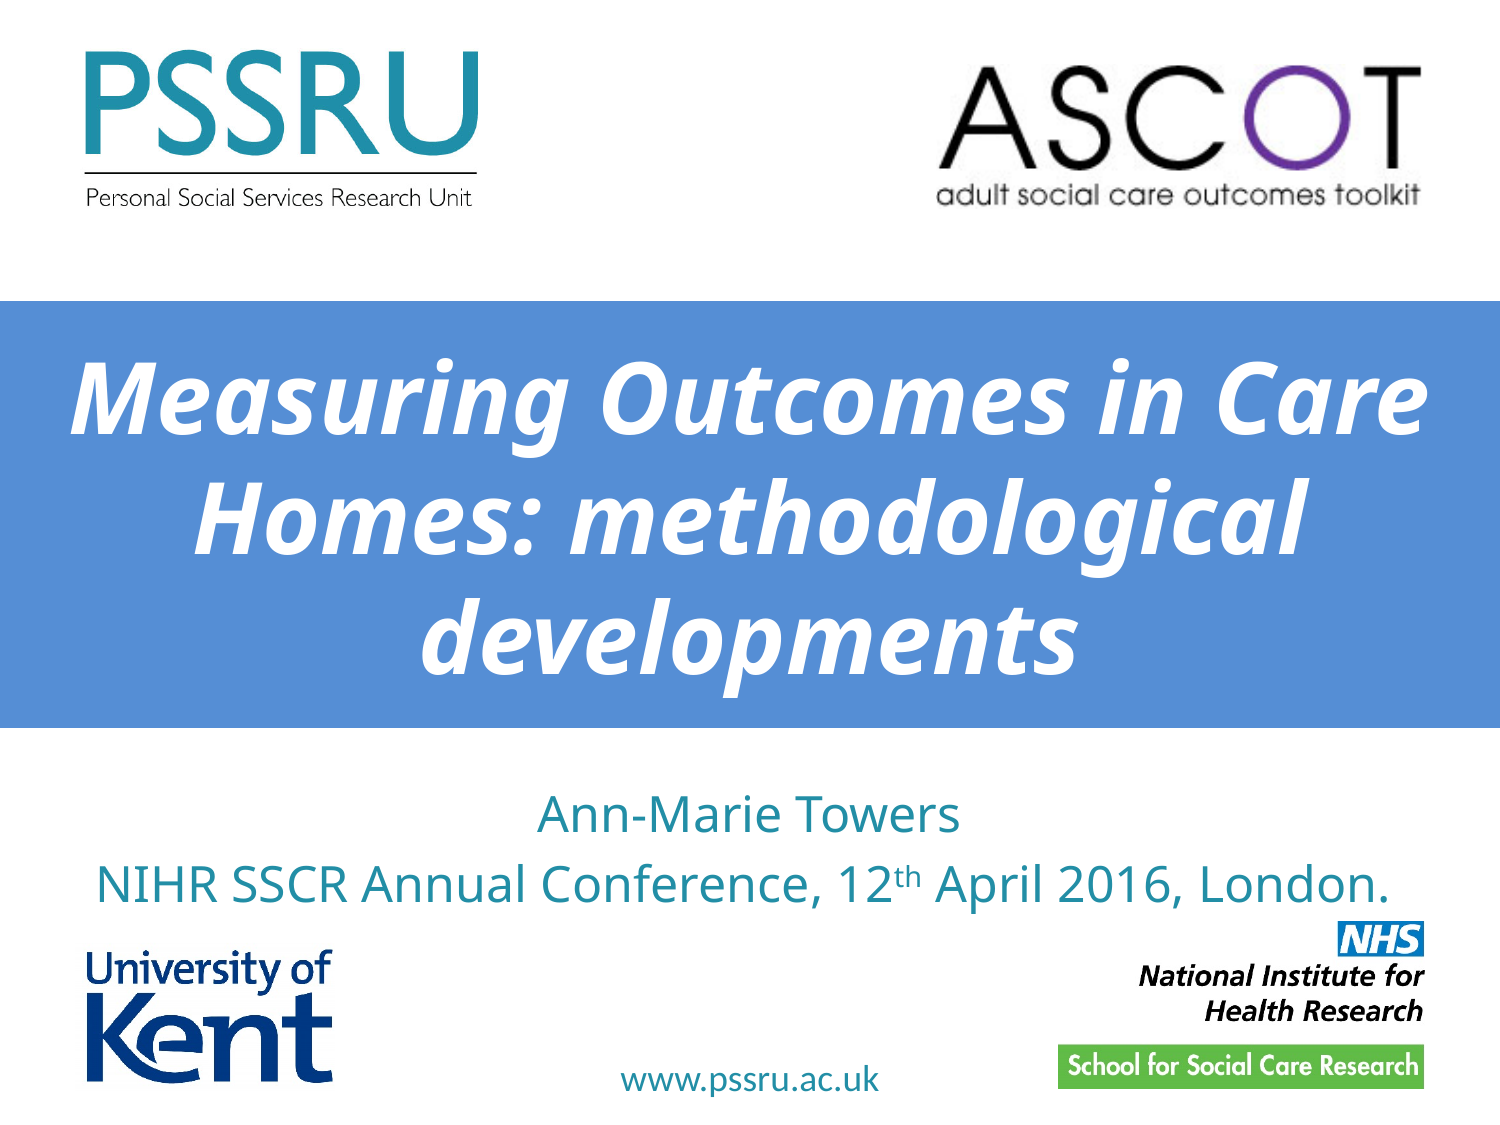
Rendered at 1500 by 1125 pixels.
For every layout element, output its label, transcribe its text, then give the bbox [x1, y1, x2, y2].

title Measuring Outcomes in Care Homes: methodological developments [0, 301, 1500, 728]
picture [936, 63, 1426, 209]
picture [74, 27, 489, 209]
picture [74, 938, 335, 1093]
list Ann-Marie Towers NIHR SSCR Annual Conference, 12th April 2016, London. [75, 775, 1425, 940]
picture [1058, 921, 1426, 1089]
